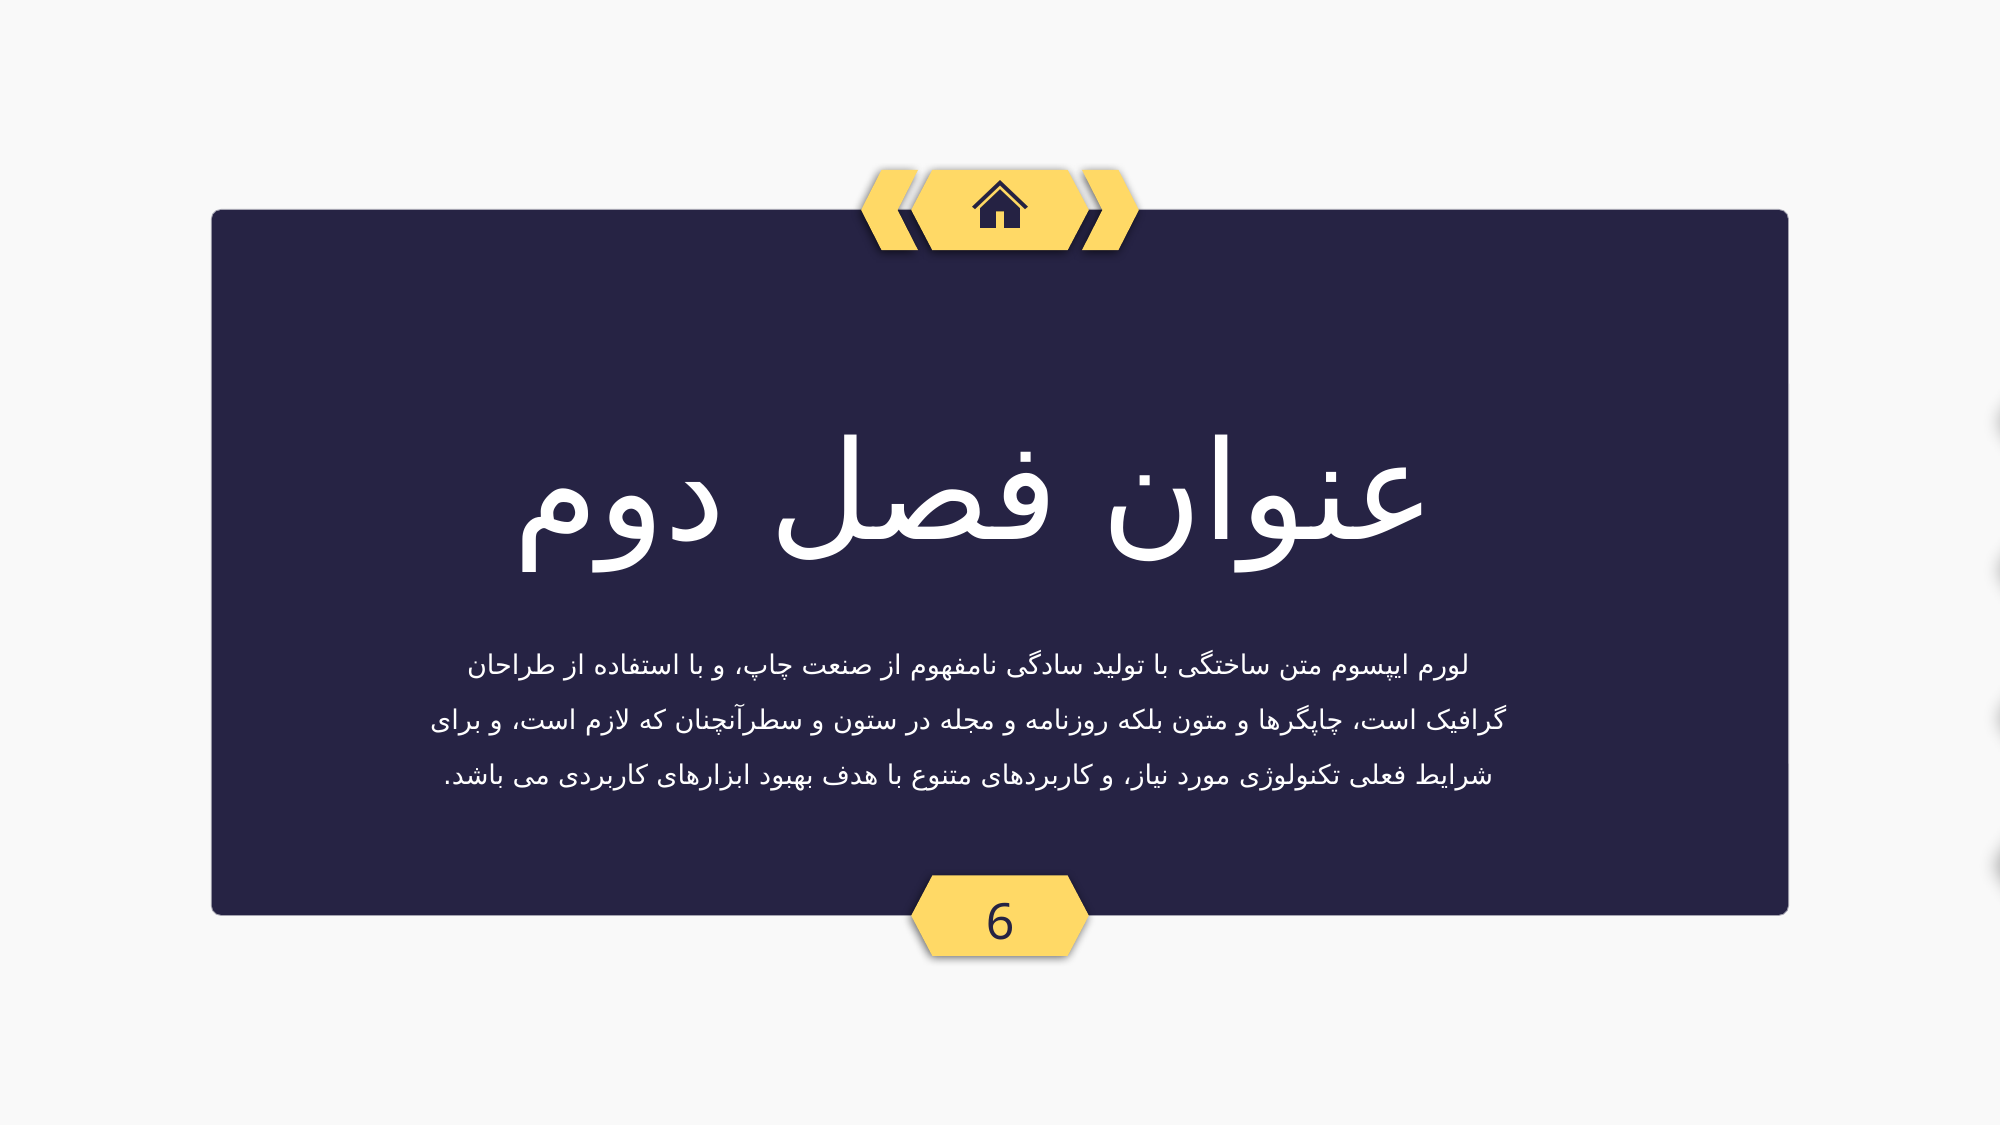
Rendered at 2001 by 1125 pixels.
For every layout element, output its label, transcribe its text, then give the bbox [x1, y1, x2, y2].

text_box [861, 169, 919, 251]
title عنوان فصل دوم [426, 380, 1524, 578]
text_box [1081, 169, 1139, 251]
text_box [911, 875, 1089, 956]
picture [968, 172, 1032, 236]
text_box [210, 208, 1790, 916]
text_box 6 [942, 889, 1058, 958]
subtitle لورم ایپسوم متن ساختگی با تولید سادگی نامفهوم از صنعت چاپ، و با استفاده از طراحان گرافیک است، چاپگرها و متون بلکه روزنامه و مجله در ستون و سطرآنچنان که لازم است، و برای شرایط فعلی تکنولوژی مورد نیاز، و کاربردهای متنوع با هدف بهبود ابزارهای کاربردی می باشد. [412, 617, 1524, 815]
text_box [911, 169, 1089, 251]
